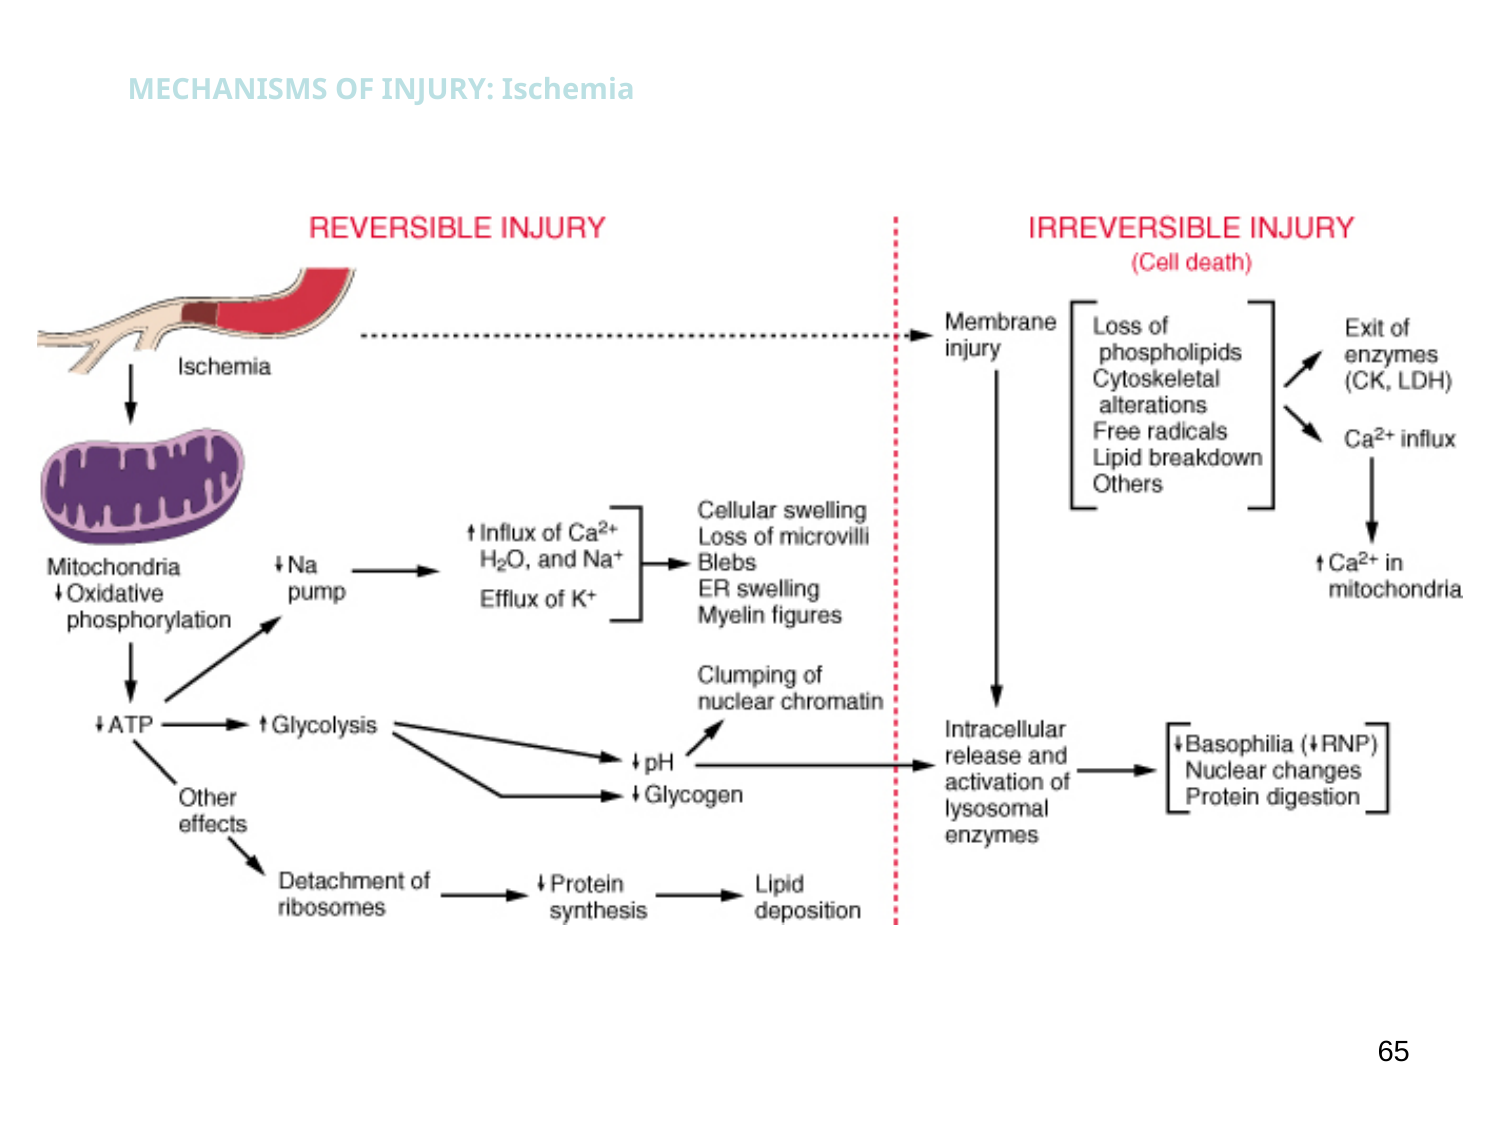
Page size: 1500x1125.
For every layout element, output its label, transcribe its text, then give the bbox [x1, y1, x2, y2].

slide_number 65 [1074, 1024, 1426, 1103]
title MECHANISMS OF INJURY: Ischemia [112, 62, 1388, 113]
picture [37, 211, 1463, 926]
